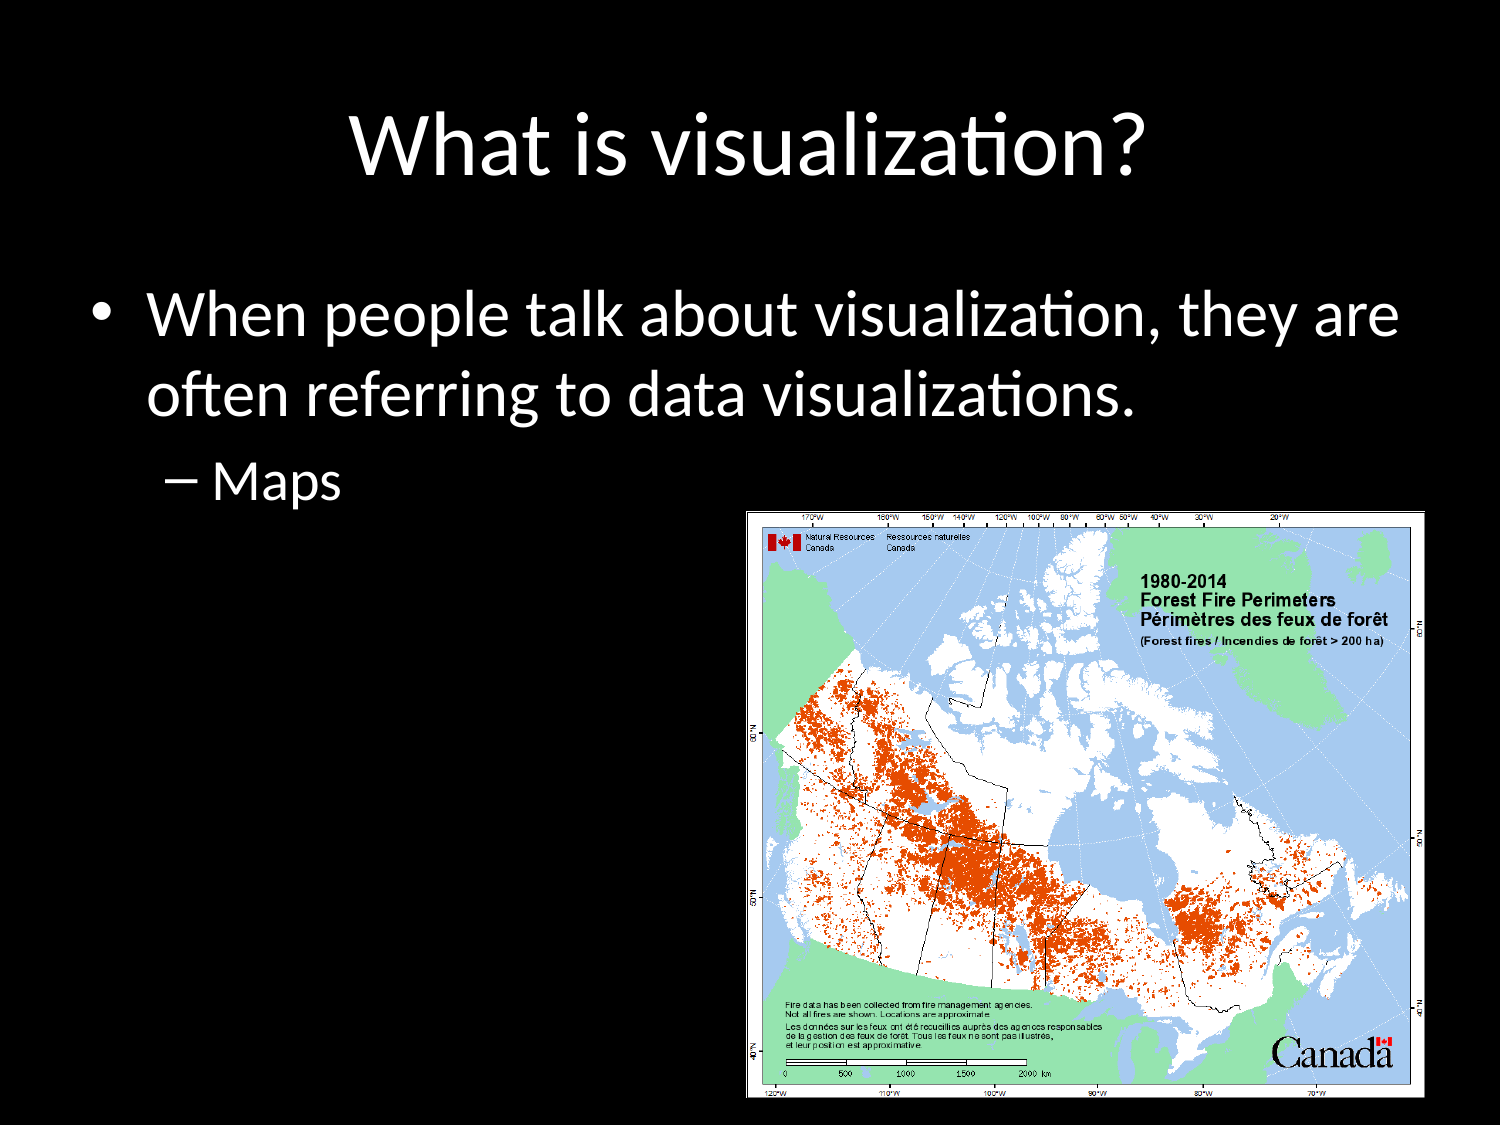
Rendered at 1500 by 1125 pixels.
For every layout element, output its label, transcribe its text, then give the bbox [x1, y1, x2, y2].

picture [746, 511, 1426, 1098]
title What is visualization? [75, 45, 1425, 233]
list When people talk about visualization, they are often referring to data visualizations. Maps [75, 262, 1425, 1005]
